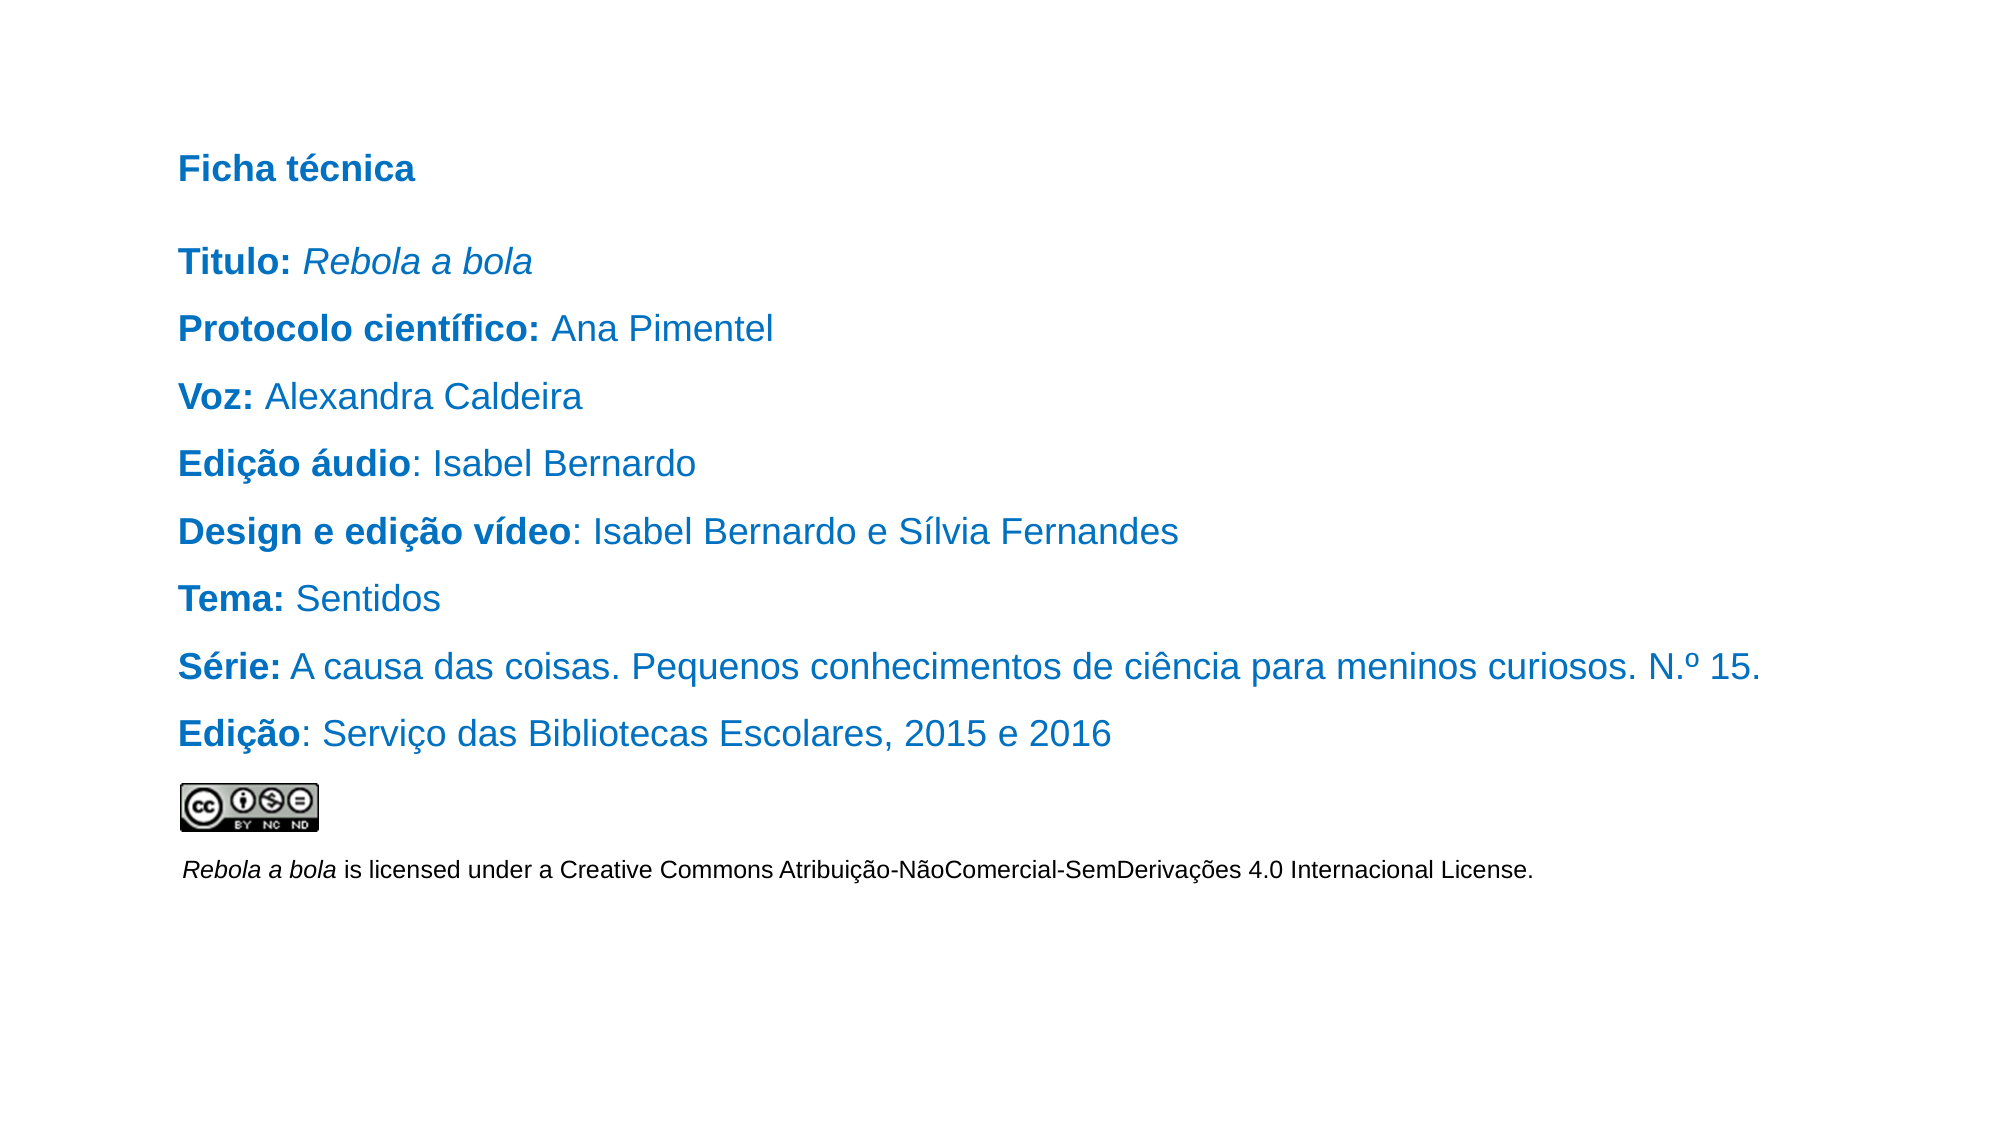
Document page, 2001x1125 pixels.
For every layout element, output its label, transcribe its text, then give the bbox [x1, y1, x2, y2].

text_box Ficha técnica Titulo: Rebola a bola Protocolo científico: Ana Pimentel Voz: Alexandra Caldeira Edição áudio: Isabel Bernardo Design e edição vídeo: Isabel Bernardo e Sílvia Fernandes Tema: Sentidos Série: A causa das coisas. Pequenos conhecimentos de ciência para meninos curiosos. N.º 15. Edição: Serviço das Bibliotecas Escolares, 2015 e 2016 [163, 114, 1833, 762]
picture [180, 782, 319, 832]
text_box Rebola a bola is licensed under a Creative Commons Atribuição-NãoComercial-SemDerivações 4.0 Internacional License. [167, 807, 1723, 891]
